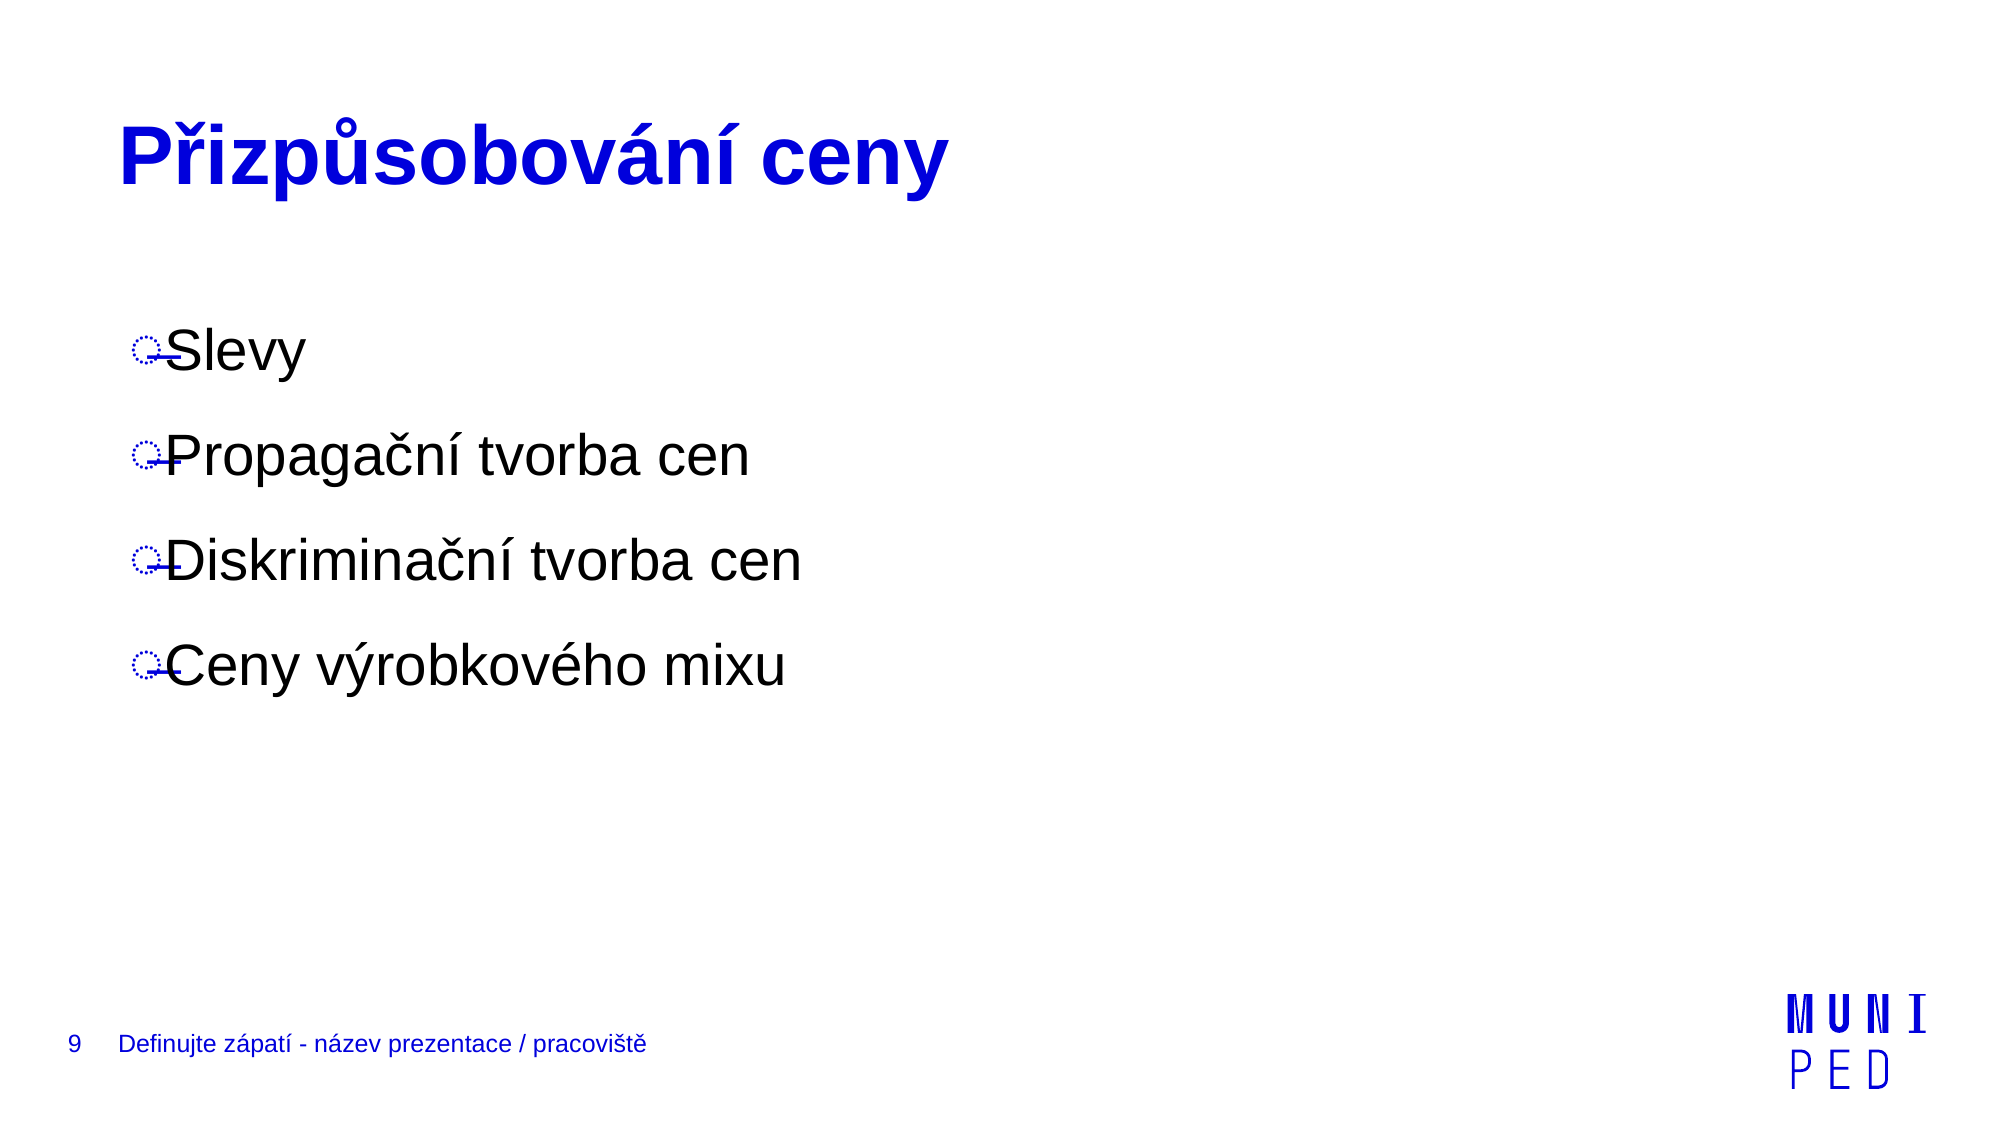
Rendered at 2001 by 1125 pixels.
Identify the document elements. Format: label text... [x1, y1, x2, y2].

title Přizpůsobování ceny [118, 118, 1883, 193]
list Slevy Propagační tvorba cen Diskriminační tvorba cen Ceny výrobkového mixu [118, 277, 1883, 957]
footer Definujte zápatí - název prezentace / pracoviště [118, 1021, 1418, 1063]
slide_number 9 [67, 1021, 110, 1063]
